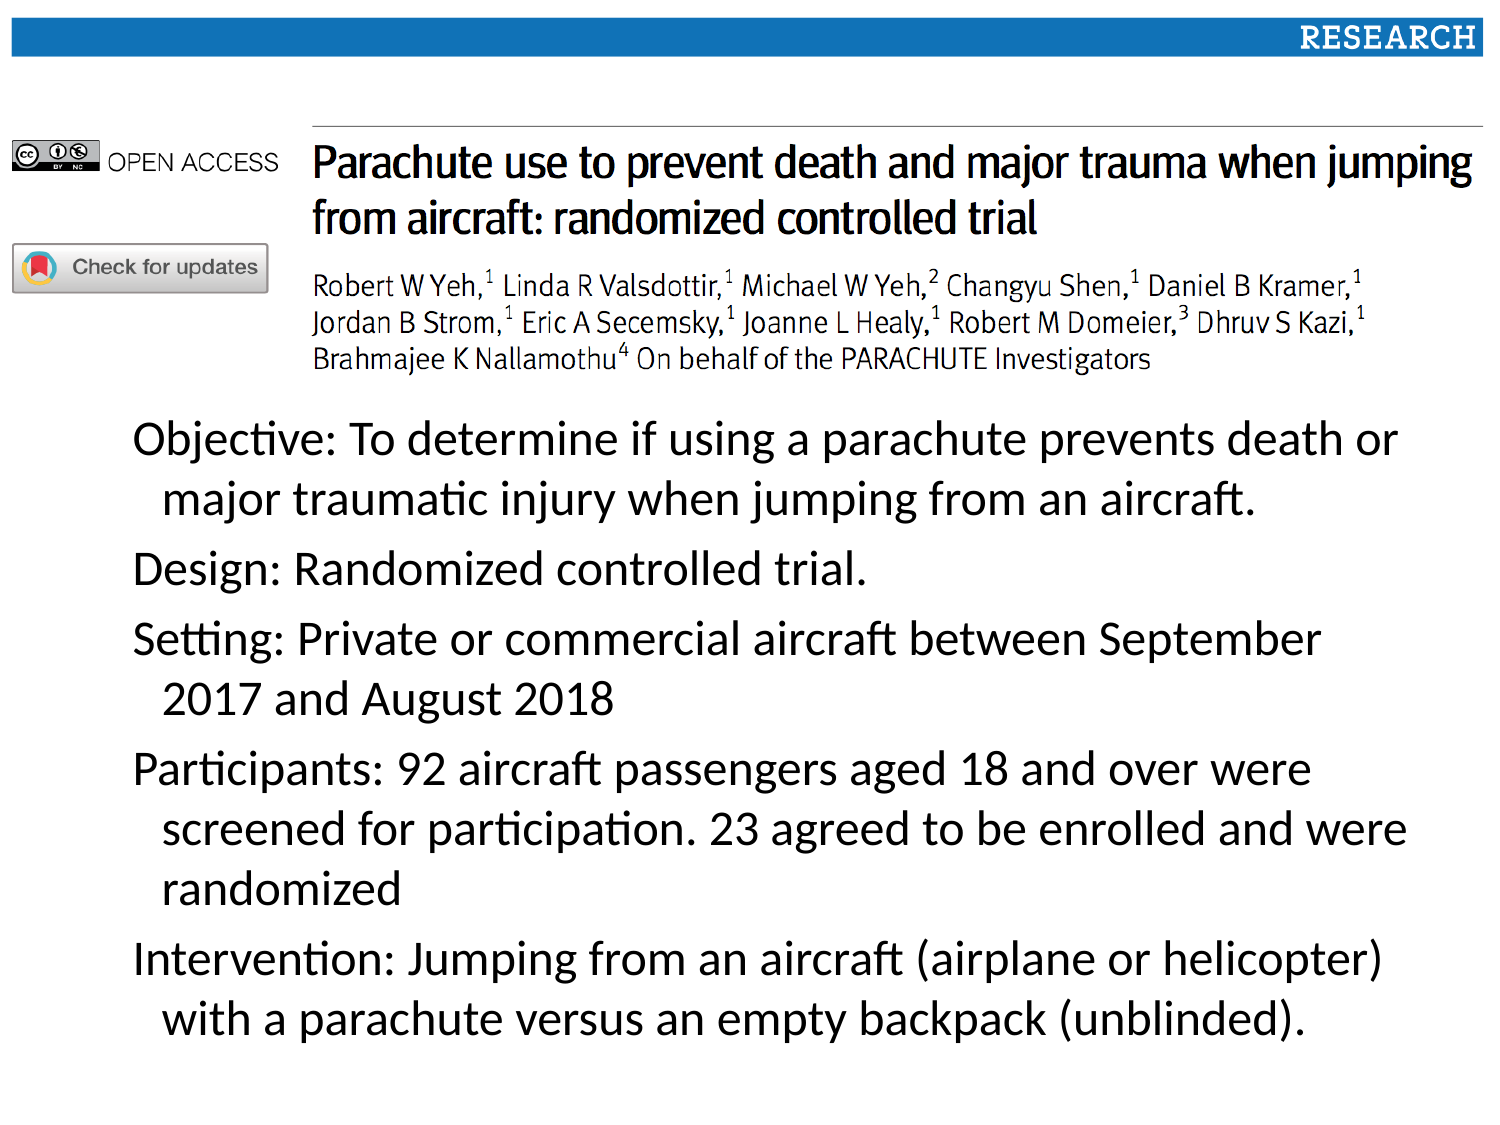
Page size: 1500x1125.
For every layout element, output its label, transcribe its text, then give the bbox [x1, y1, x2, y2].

list Objective: To determine if using a parachute prevents death or major traumatic injury when jumping from an aircraft. Design: Randomized controlled trial. Setting: Private or commercial aircraft between September 2017 and August 2018 Participants: 92 aircraft passengers aged 18 and over were screened for participation. 23 agreed to be enrolled and were randomized Intervention: Jumping from an aircraft (airplane or helicopter) with a parachute versus an empty backpack (unblinded). [117, 407, 1425, 1125]
picture [0, 0, 1500, 399]
